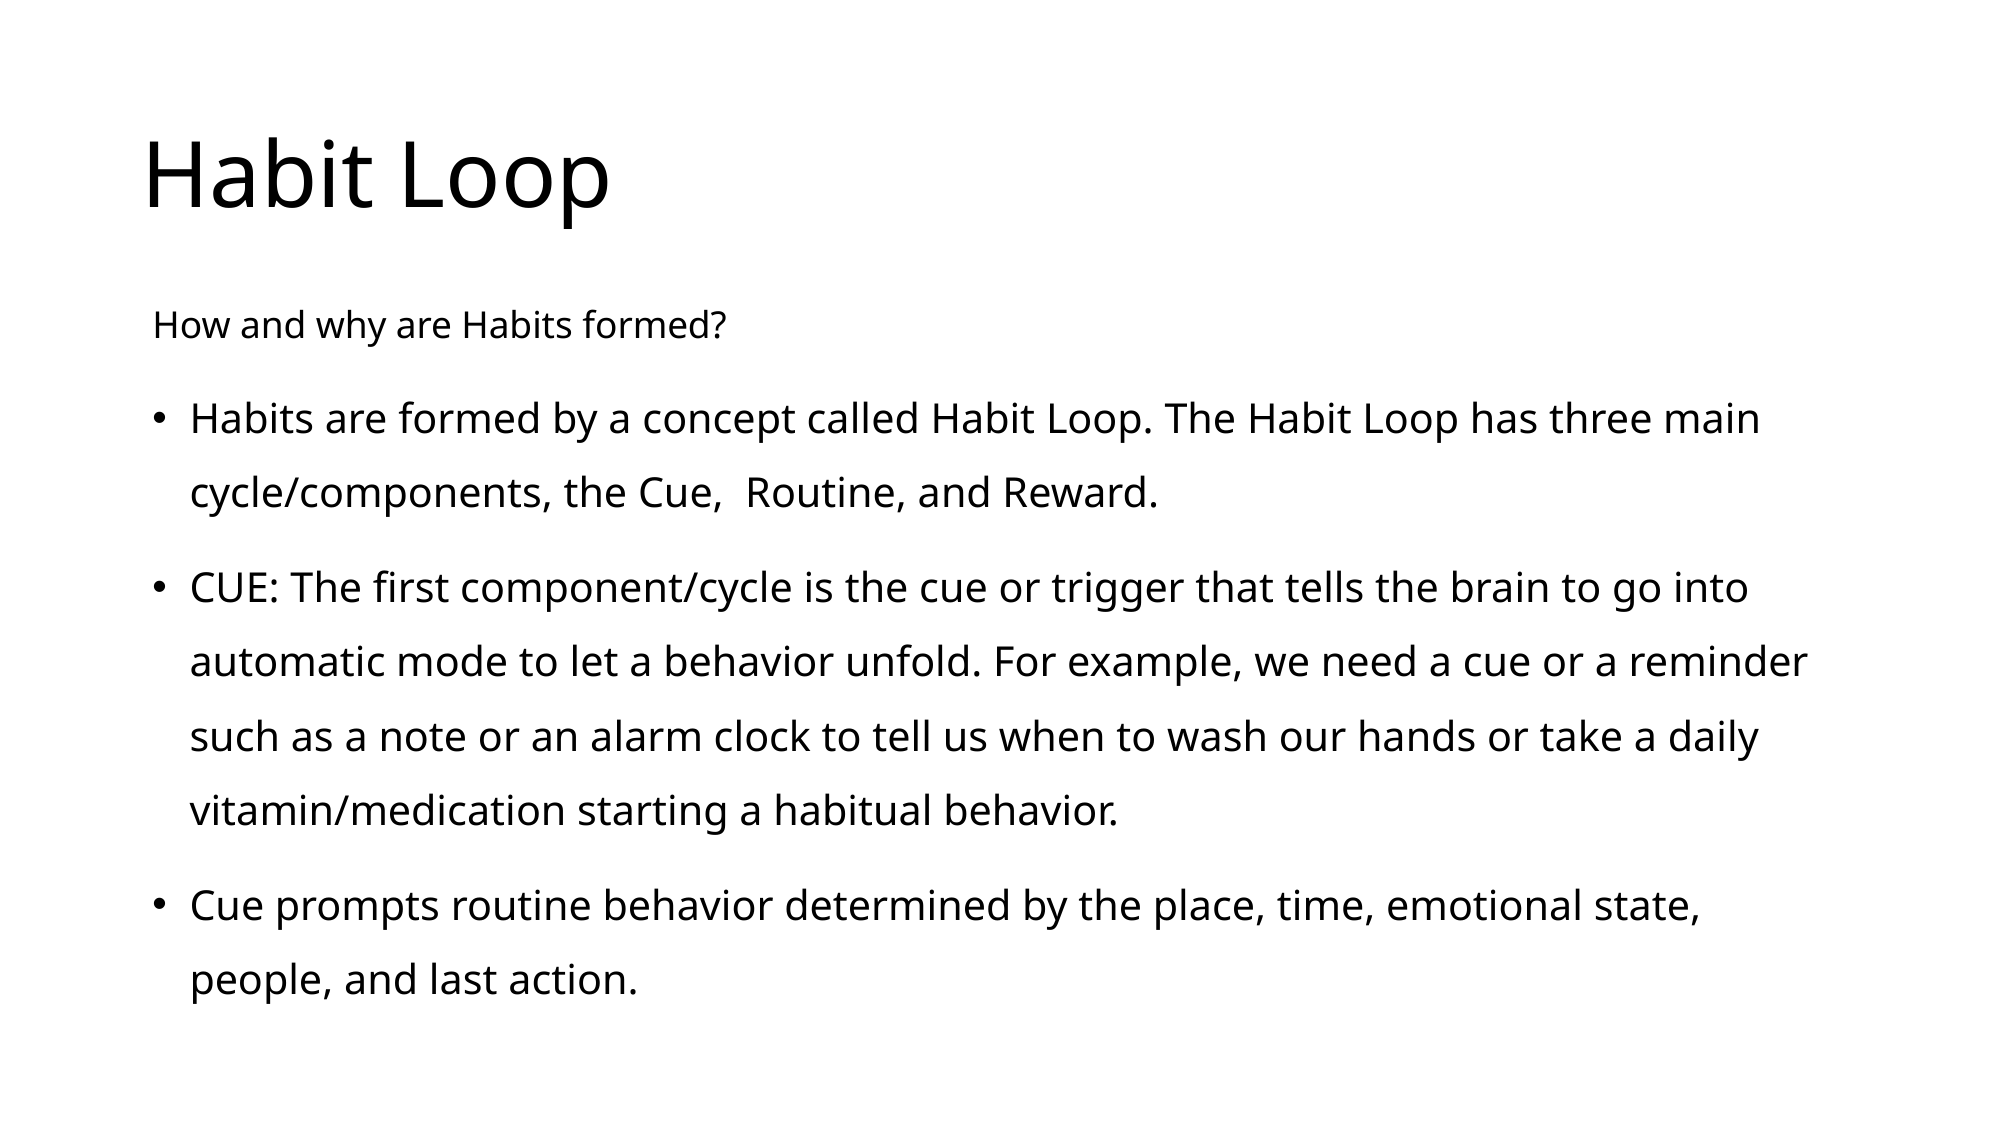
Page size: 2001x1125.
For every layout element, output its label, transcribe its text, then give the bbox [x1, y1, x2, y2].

title Habit Loop [126, 69, 1852, 287]
list How and why are Habits formed? Habits are formed by a concept called Habit Loop. The Habit Loop has three main cycle/components, the Cue, Routine, and Reward. CUE: The first component/cycle is the cue or trigger that tells the brain to go into automatic mode to let a behavior unfold. For example, we need a cue or a reminder such as a note or an alarm clock to tell us when to wash our hands or take a daily vitamin/medication starting a habitual behavior. Cue prompts routine behavior determined by the place, time, emotional state, people, and last action. [137, 299, 1863, 1014]
